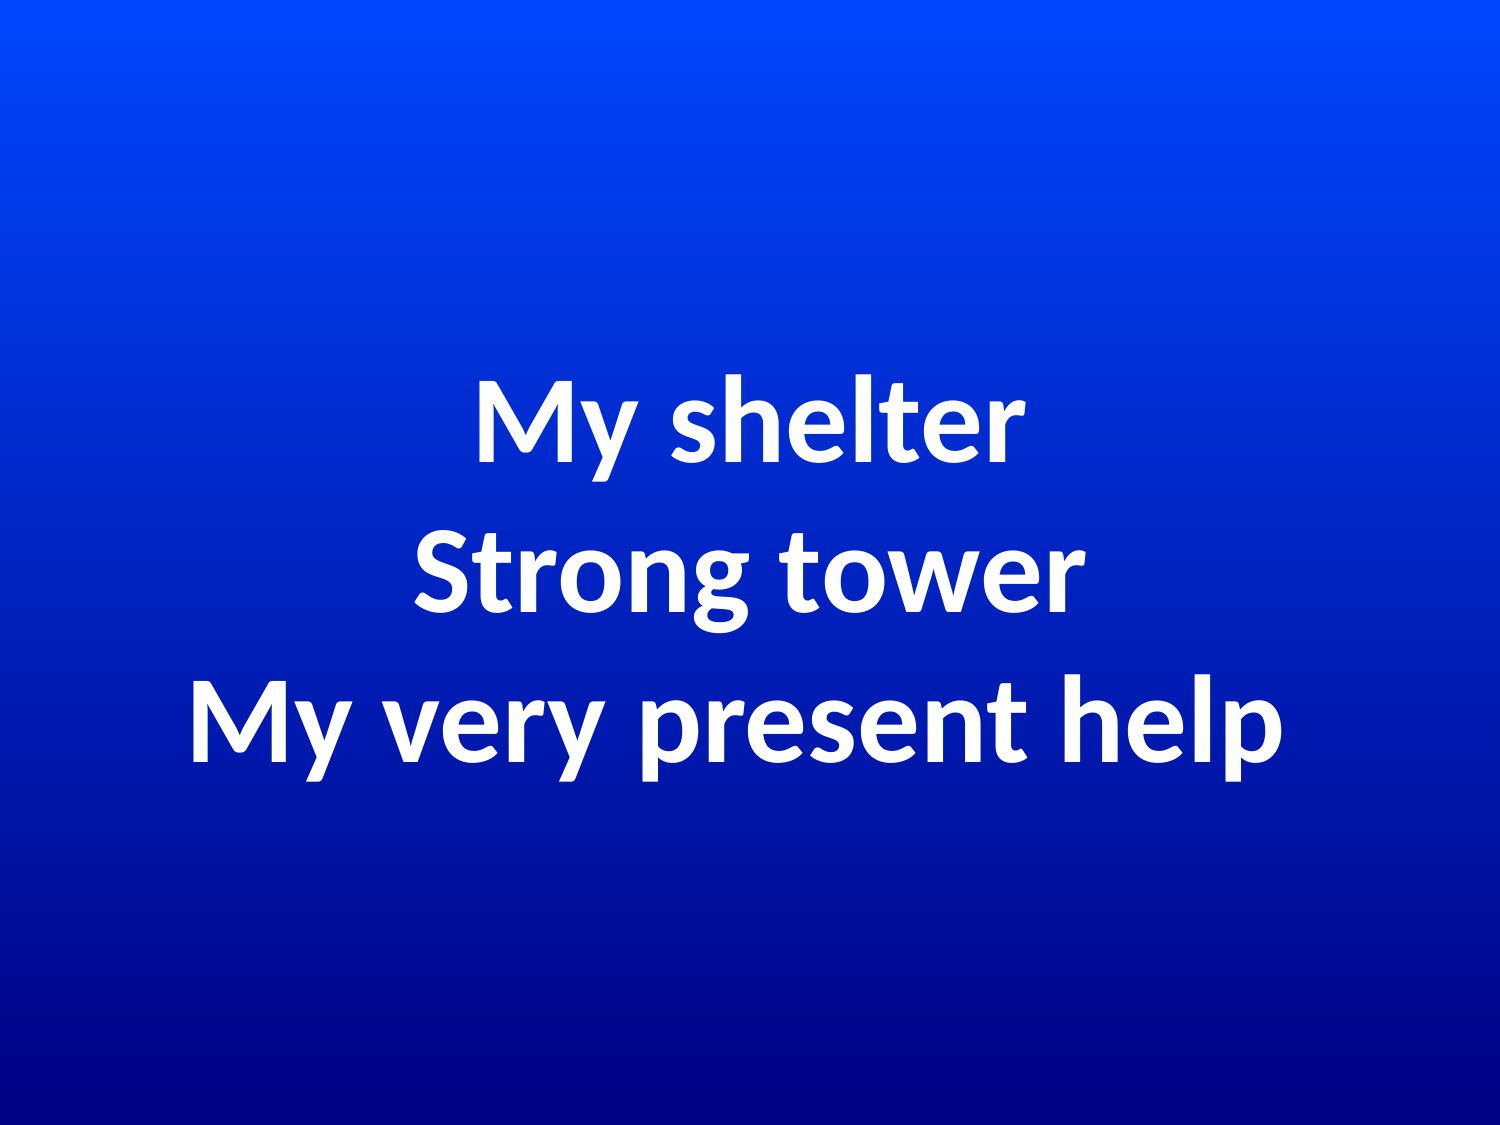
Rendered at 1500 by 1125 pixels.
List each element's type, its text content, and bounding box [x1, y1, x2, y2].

title My shelter Strong tower My very present help [50, 0, 1450, 1125]
